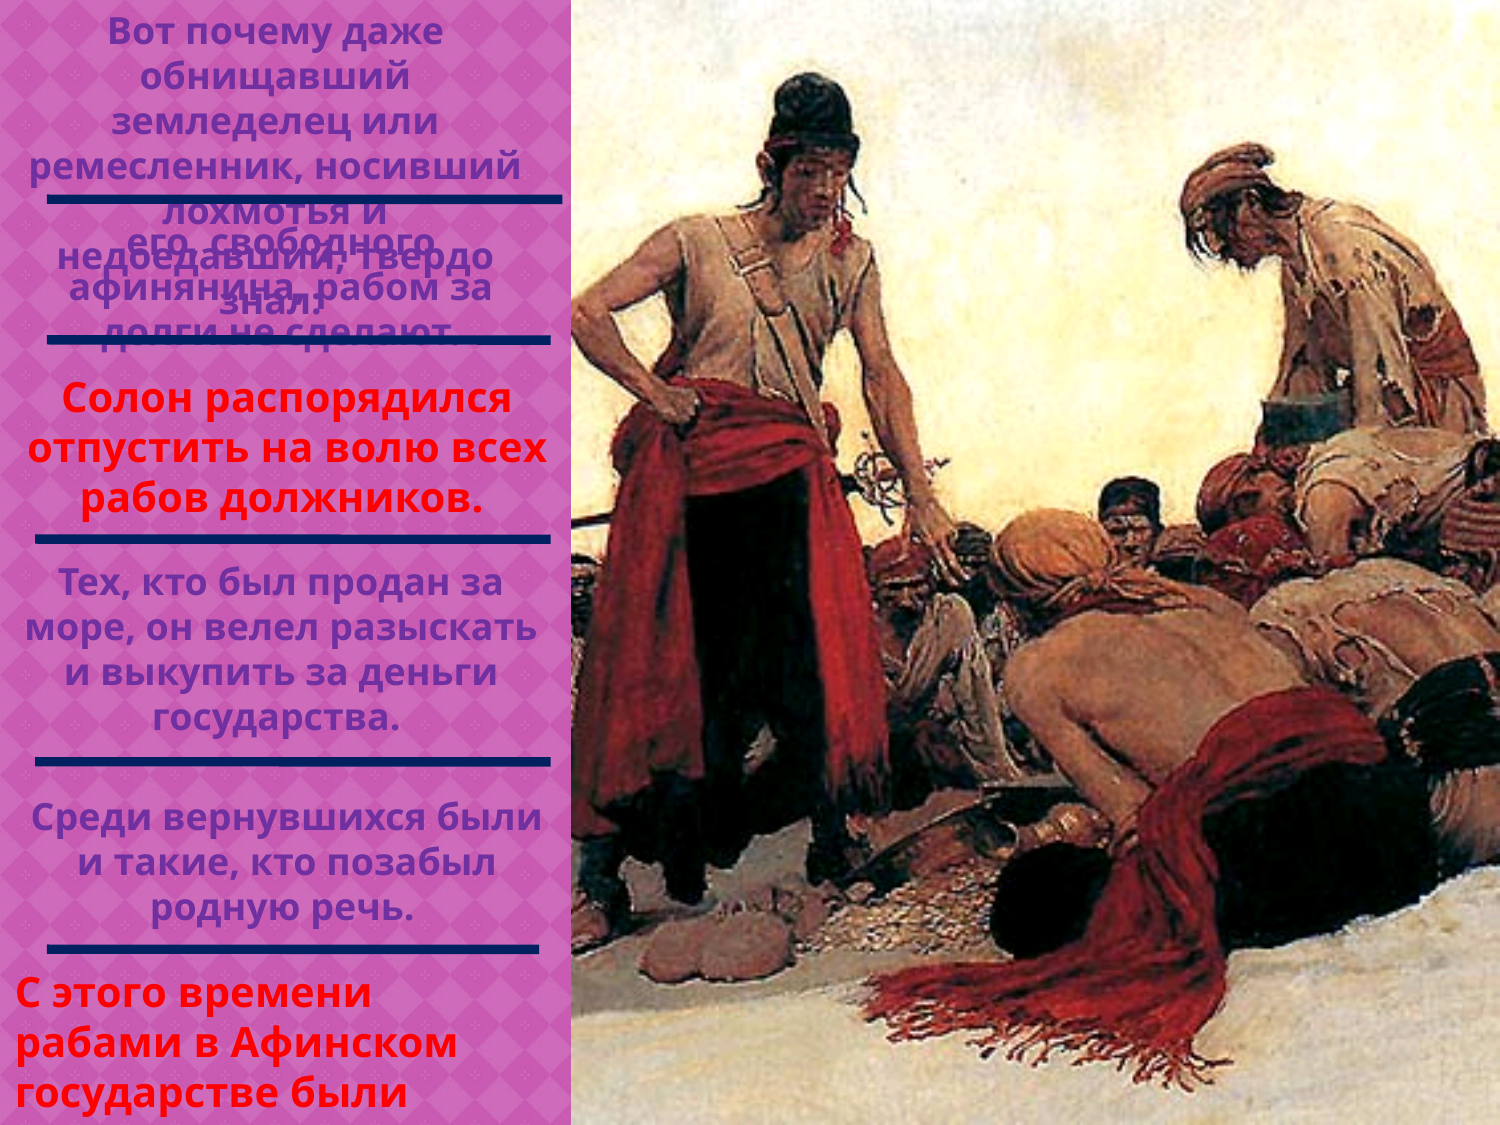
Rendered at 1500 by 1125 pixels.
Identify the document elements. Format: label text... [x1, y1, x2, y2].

text_box Солон распорядился отпустить на волю всех рабов должников. [0, 363, 565, 529]
text_box С этого времени рабами в Афинском государстве были только чужеземцы. [0, 958, 563, 1125]
text_box его, свободного афинянина, рабом за долги не сделают. [0, 210, 563, 361]
picture [570, 0, 1500, 1125]
text_box Тех, кто был продан за море, он велел разыскать и выкупить за деньги государства. [0, 550, 563, 746]
text_box Среди вернувшихся были и такие, кто позабыл родную речь. [0, 785, 565, 935]
text_box Вот почему даже обнищавший земледелец или ремесленник, носивший лохмотья и недоедавший, твердо знал: [0, 0, 551, 210]
